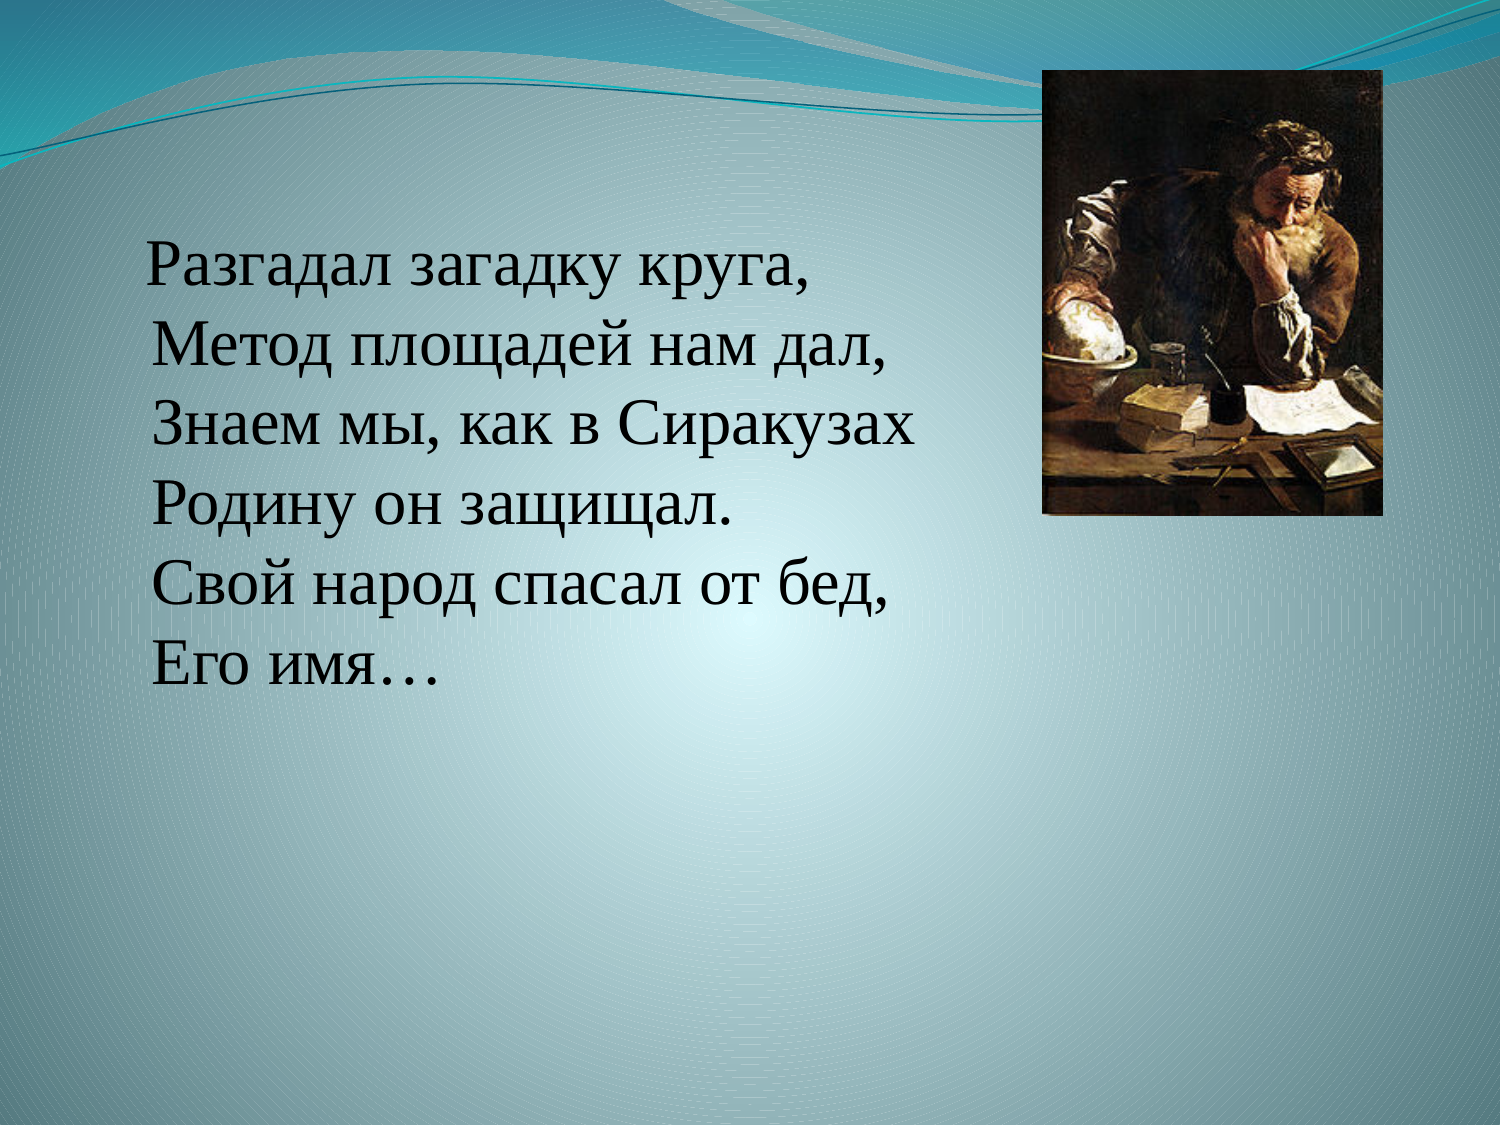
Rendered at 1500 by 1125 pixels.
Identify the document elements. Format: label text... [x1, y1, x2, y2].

list Разгадал загадку круга, Метод площадей нам дал, Знаем мы, как в Сиракузах Родину он защищал. Свой народ спасал от бед, Его имя… [75, 210, 1425, 821]
picture [1042, 70, 1384, 516]
